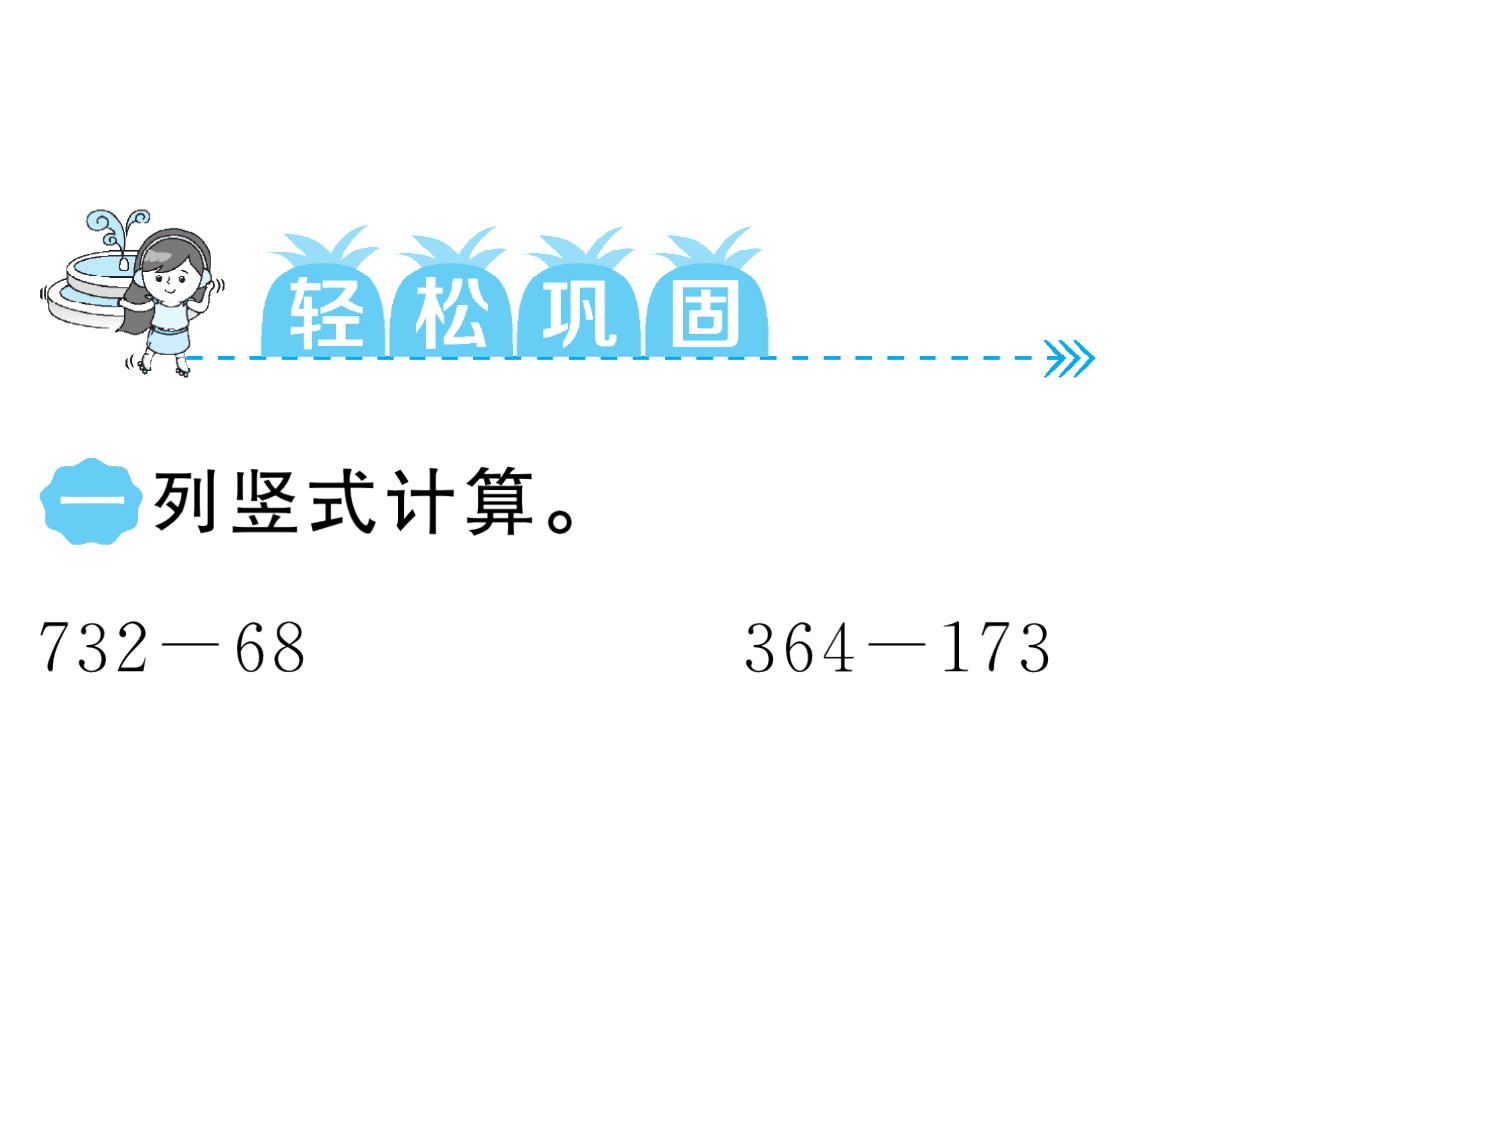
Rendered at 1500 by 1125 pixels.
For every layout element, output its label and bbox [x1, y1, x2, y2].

picture [35, 177, 1420, 1122]
